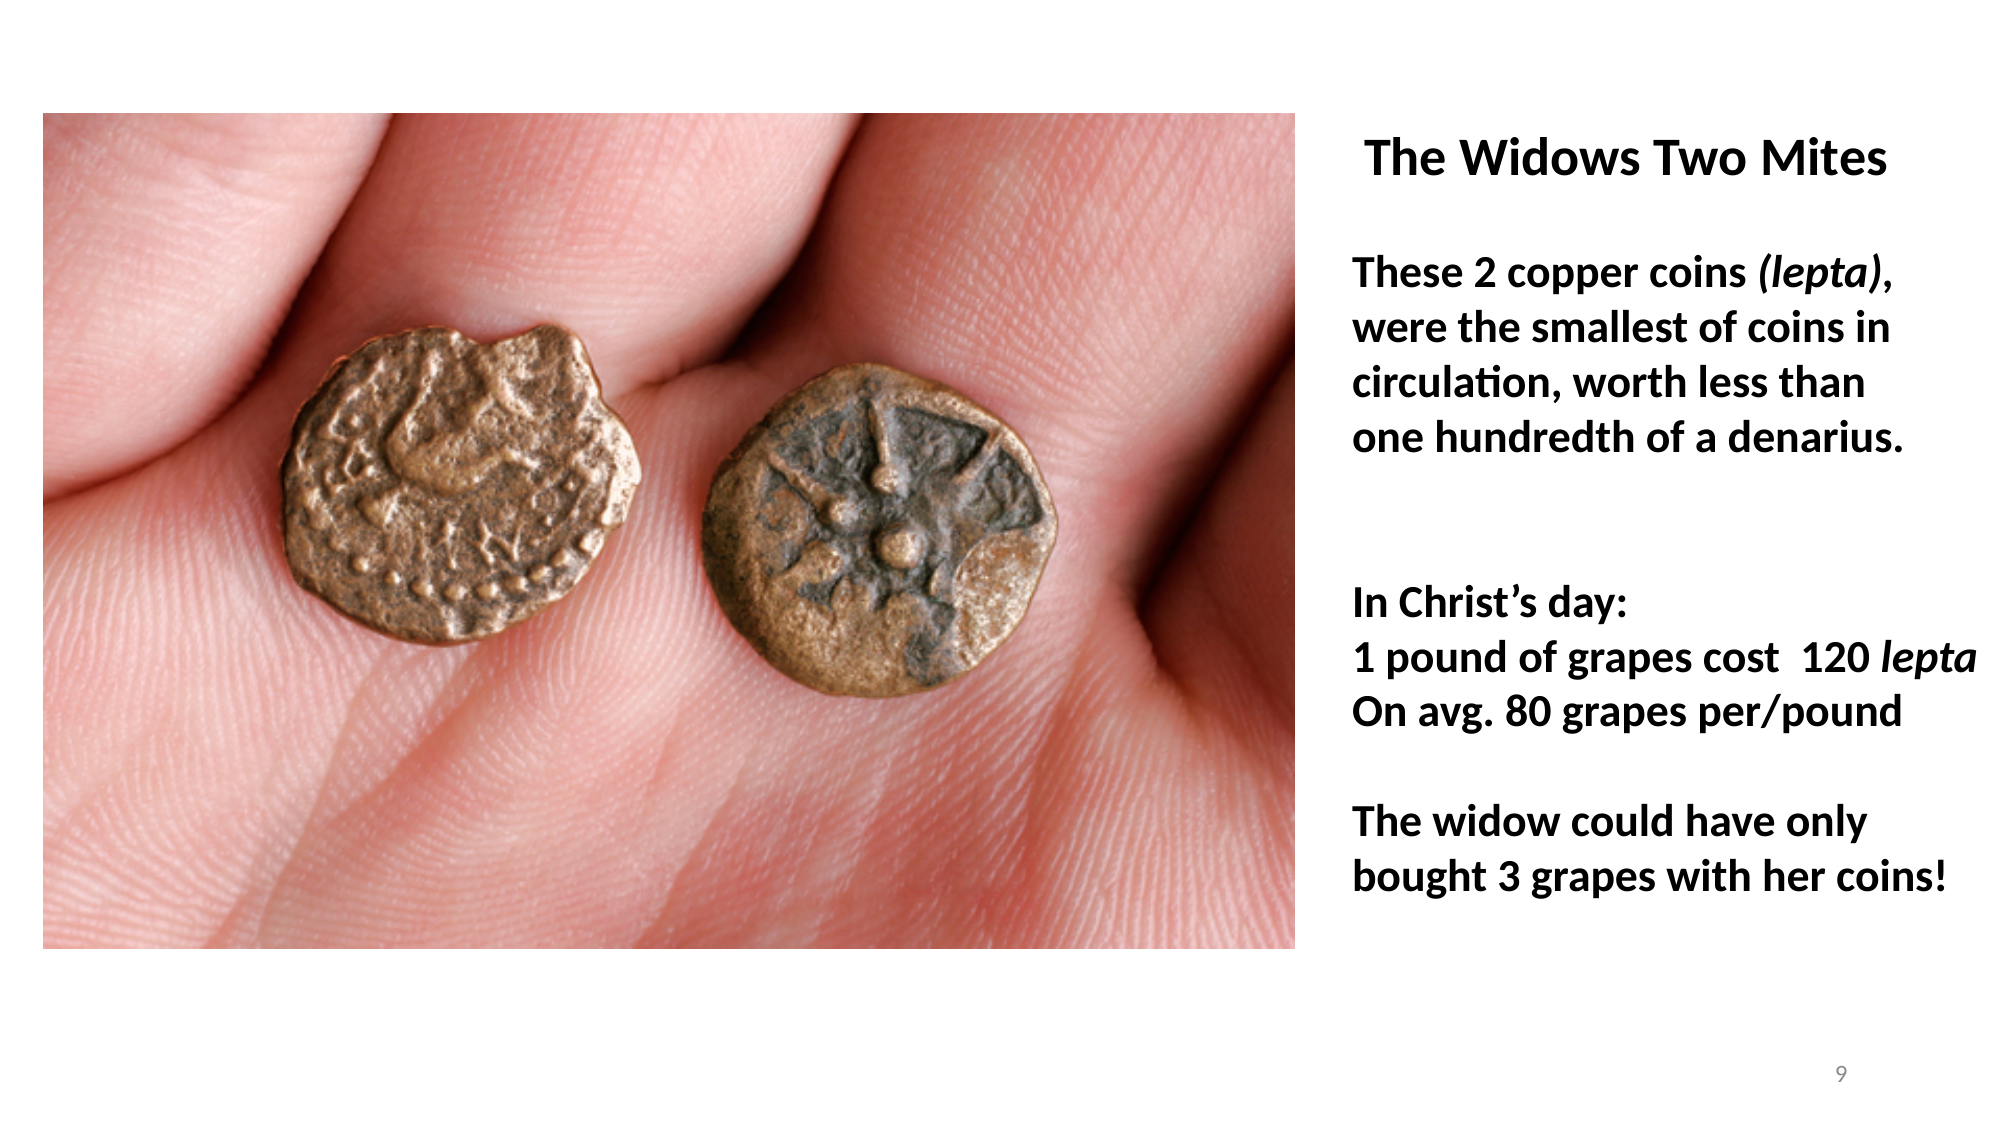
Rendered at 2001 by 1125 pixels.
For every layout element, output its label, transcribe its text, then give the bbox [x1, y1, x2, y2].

slide_number 9 [1412, 1042, 1863, 1103]
text_box The Widows Two Mites These 2 copper coins (lepta), were the smallest of coins in circulation, worth less than one hundredth of a denarius. In Christ’s day: 1 pound of grapes cost 120 lepta On avg. 80 grapes per/pound The widow could have only bought 3 grapes with her coins! [1337, 113, 2000, 964]
picture [43, 113, 1295, 949]
